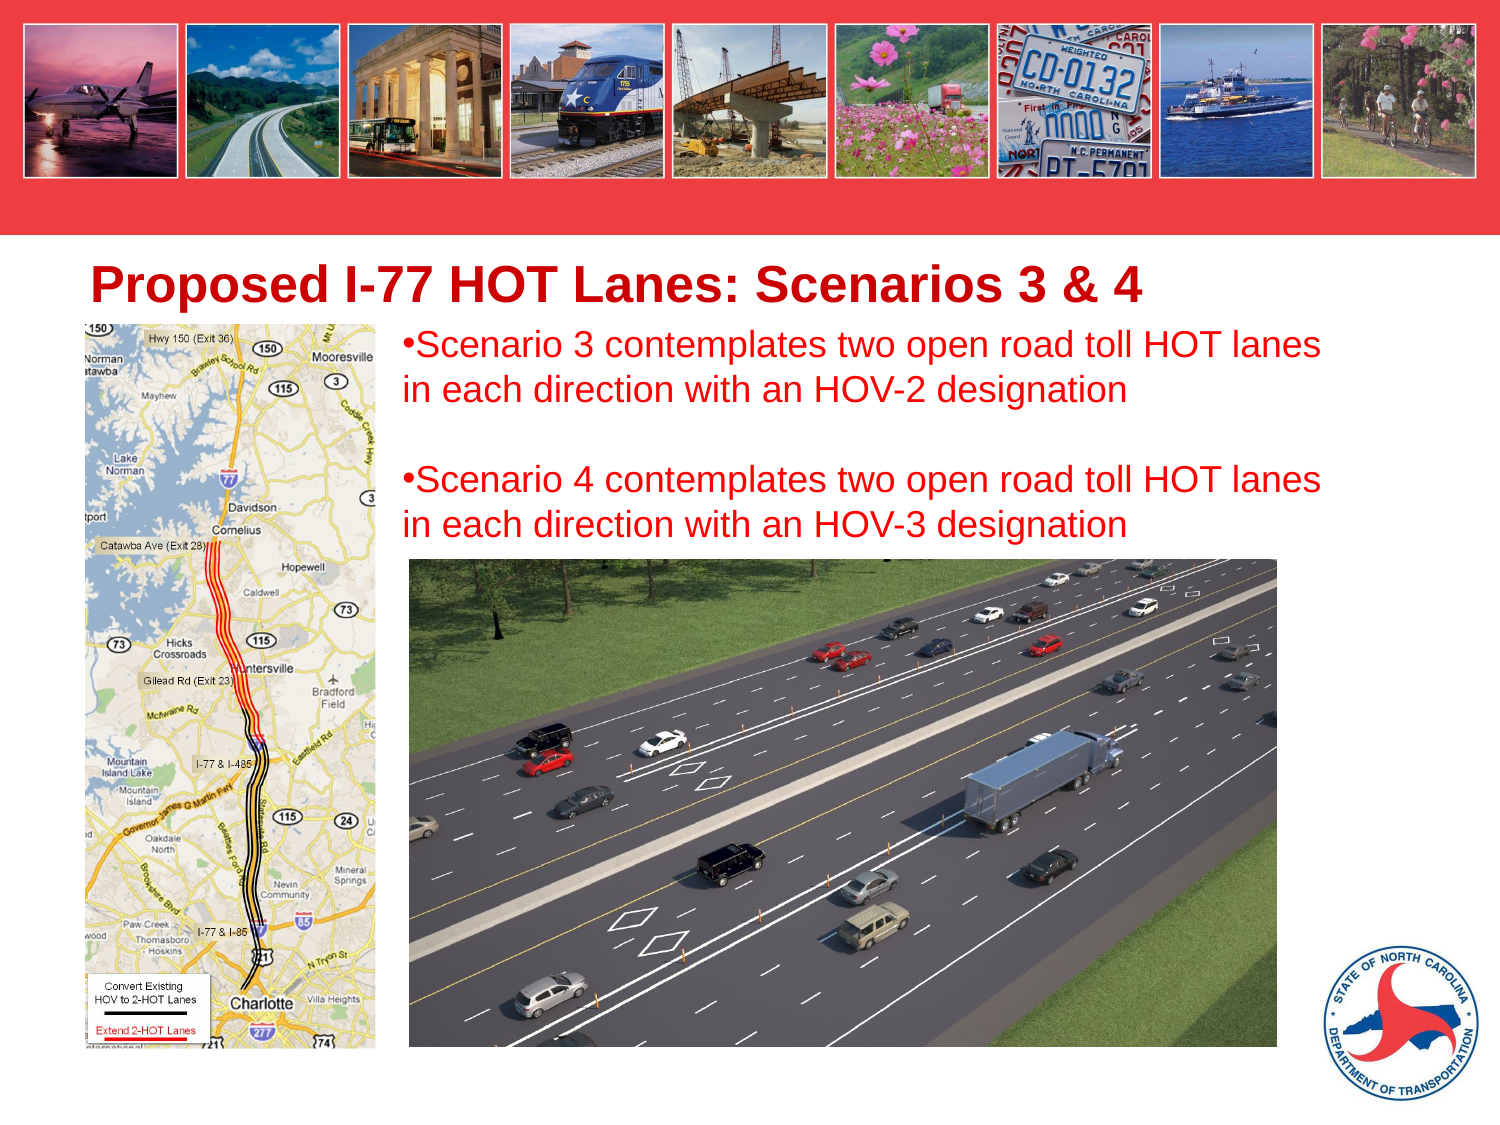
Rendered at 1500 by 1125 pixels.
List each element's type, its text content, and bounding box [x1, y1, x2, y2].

title Proposed I-77 HOT Lanes: Scenarios 3 & 4 [74, 250, 1426, 313]
picture [0, 0, 1500, 1122]
text_box Scenario 3 contemplates two open road toll HOT lanes in each direction with an HOV-2 designation Scenario 4 contemplates two open road toll HOT lanes in each direction with an HOV-3 designation [387, 312, 1363, 553]
